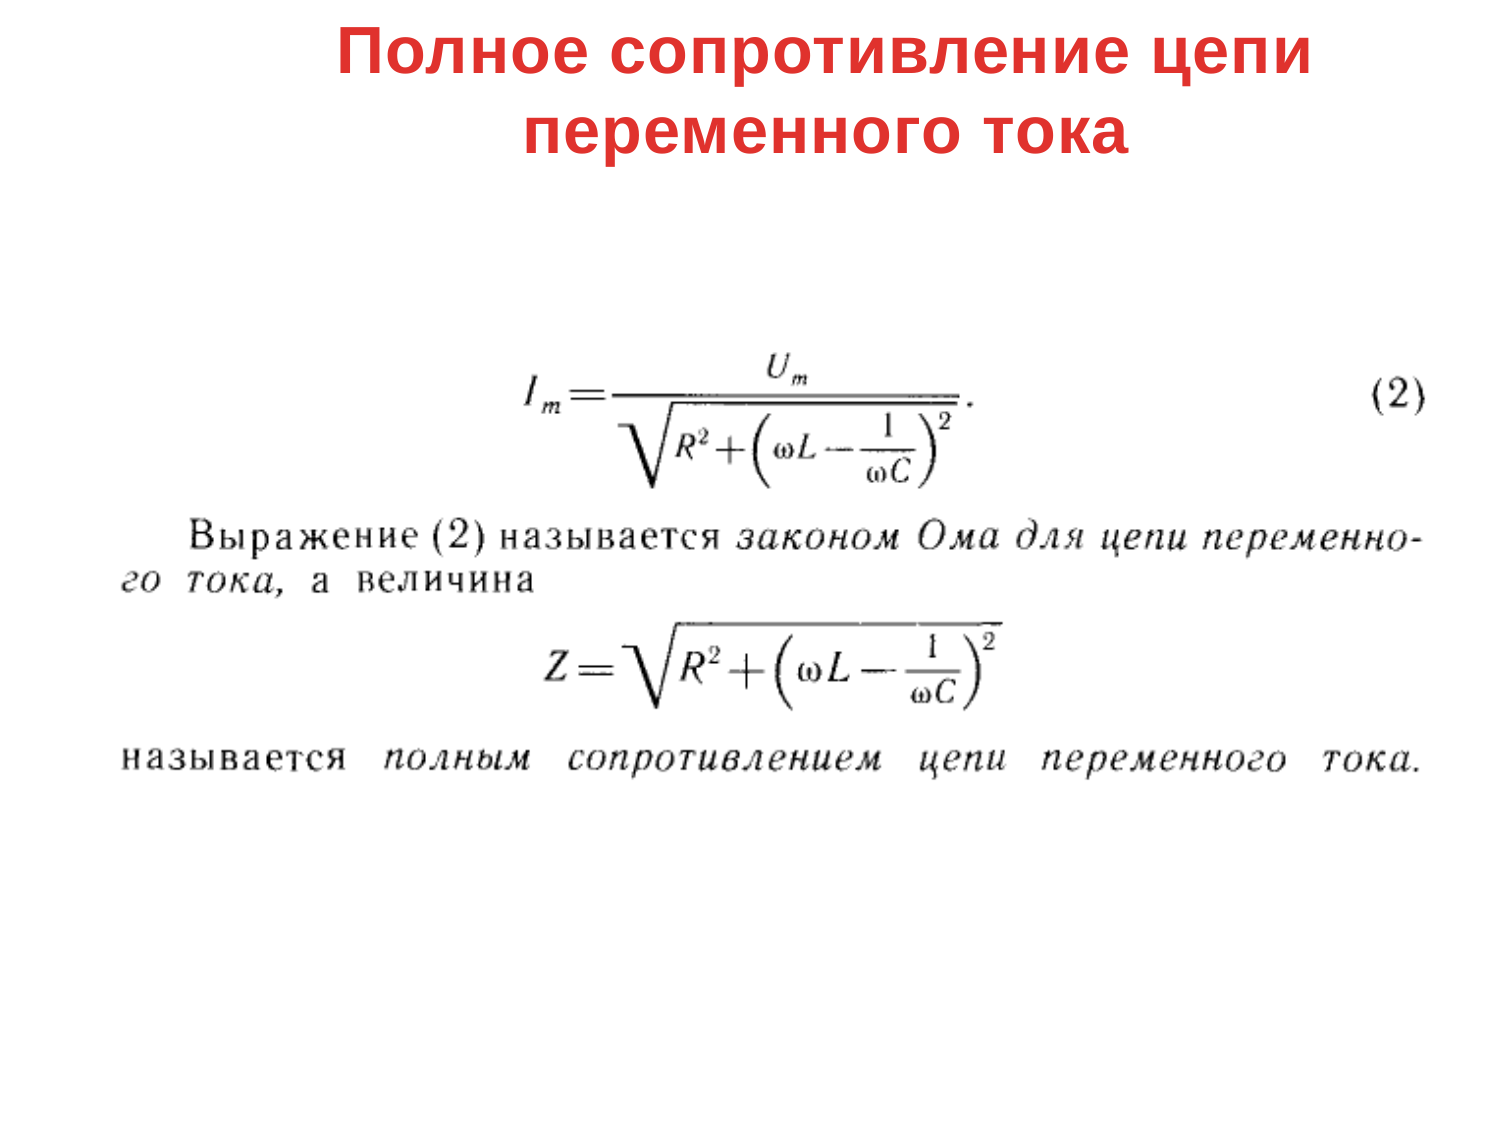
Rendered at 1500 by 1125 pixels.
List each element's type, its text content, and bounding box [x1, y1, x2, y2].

text_box Полное сопротивление цепи переменного тока [222, 0, 1430, 175]
picture [54, 351, 1484, 786]
